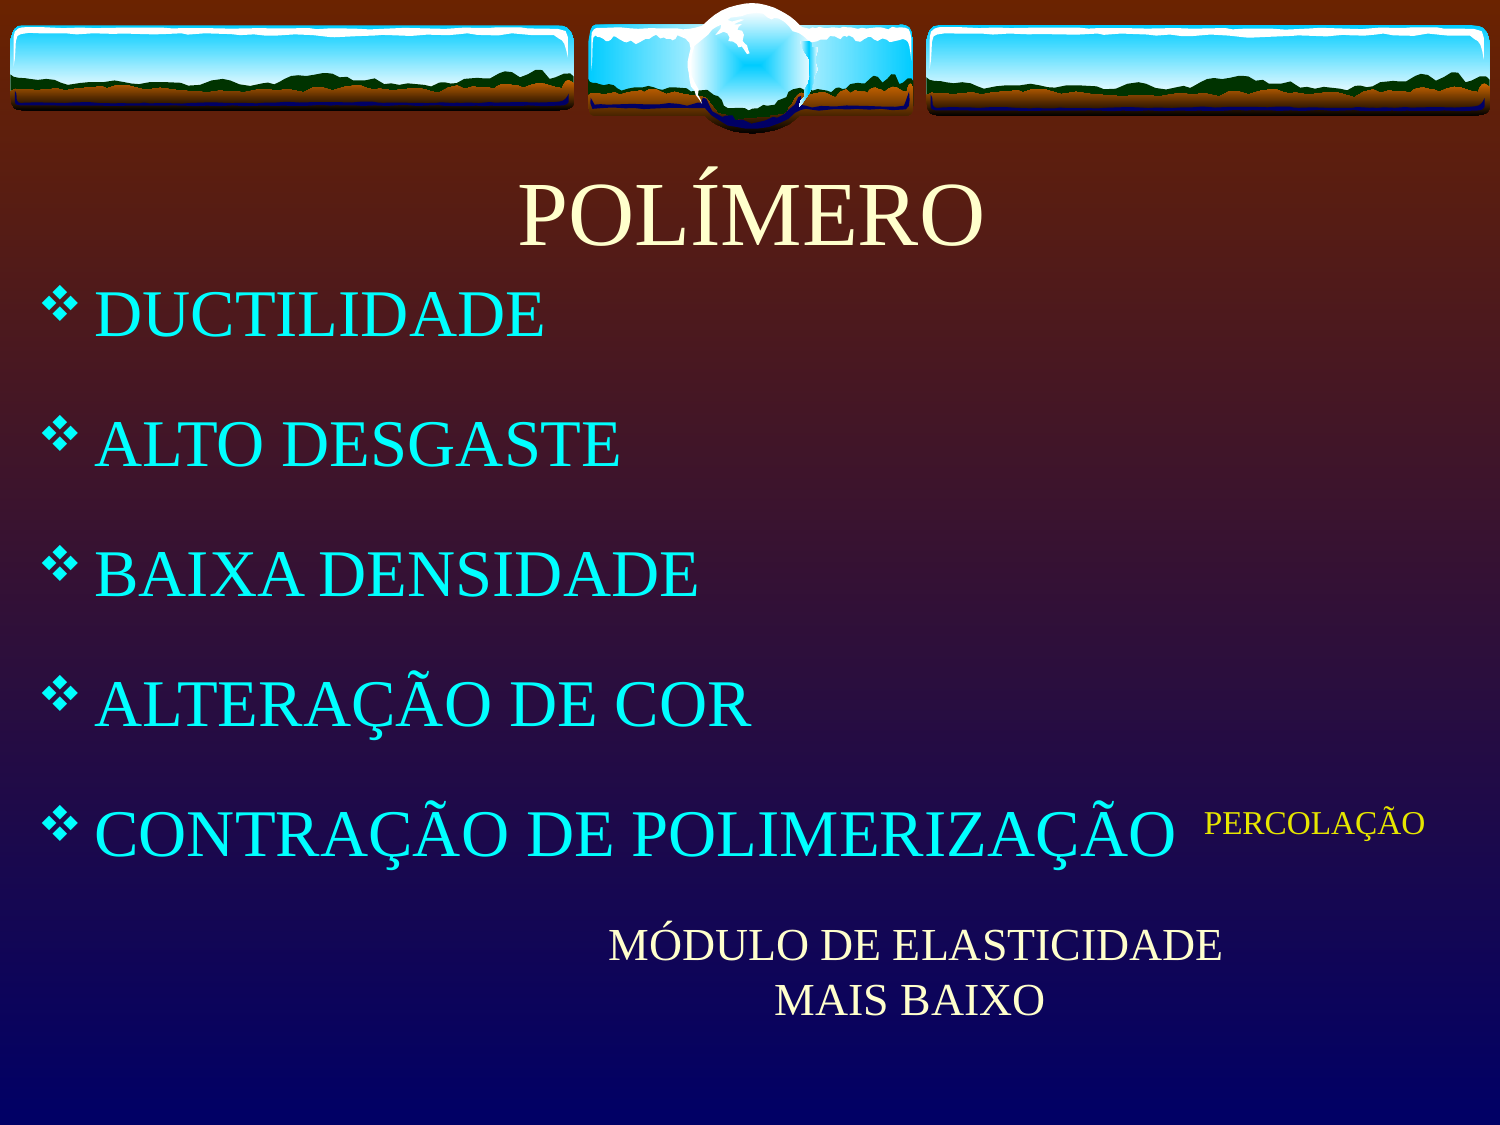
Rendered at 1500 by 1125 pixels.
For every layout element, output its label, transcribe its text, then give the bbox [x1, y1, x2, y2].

title POLÍMERO [22, 114, 1481, 262]
list DUCTILIDADE ALTO DESGASTE BAIXA DENSIDADE ALTERAÇÃO DE COR CONTRAÇÃO DE POLIMERIZAÇÃO [22, 262, 1482, 941]
text_box MÓDULO DE ELASTICIDADE MAIS BAIXO [569, 907, 1251, 1032]
text_box PERCOLAÇÃO [1188, 794, 1444, 850]
